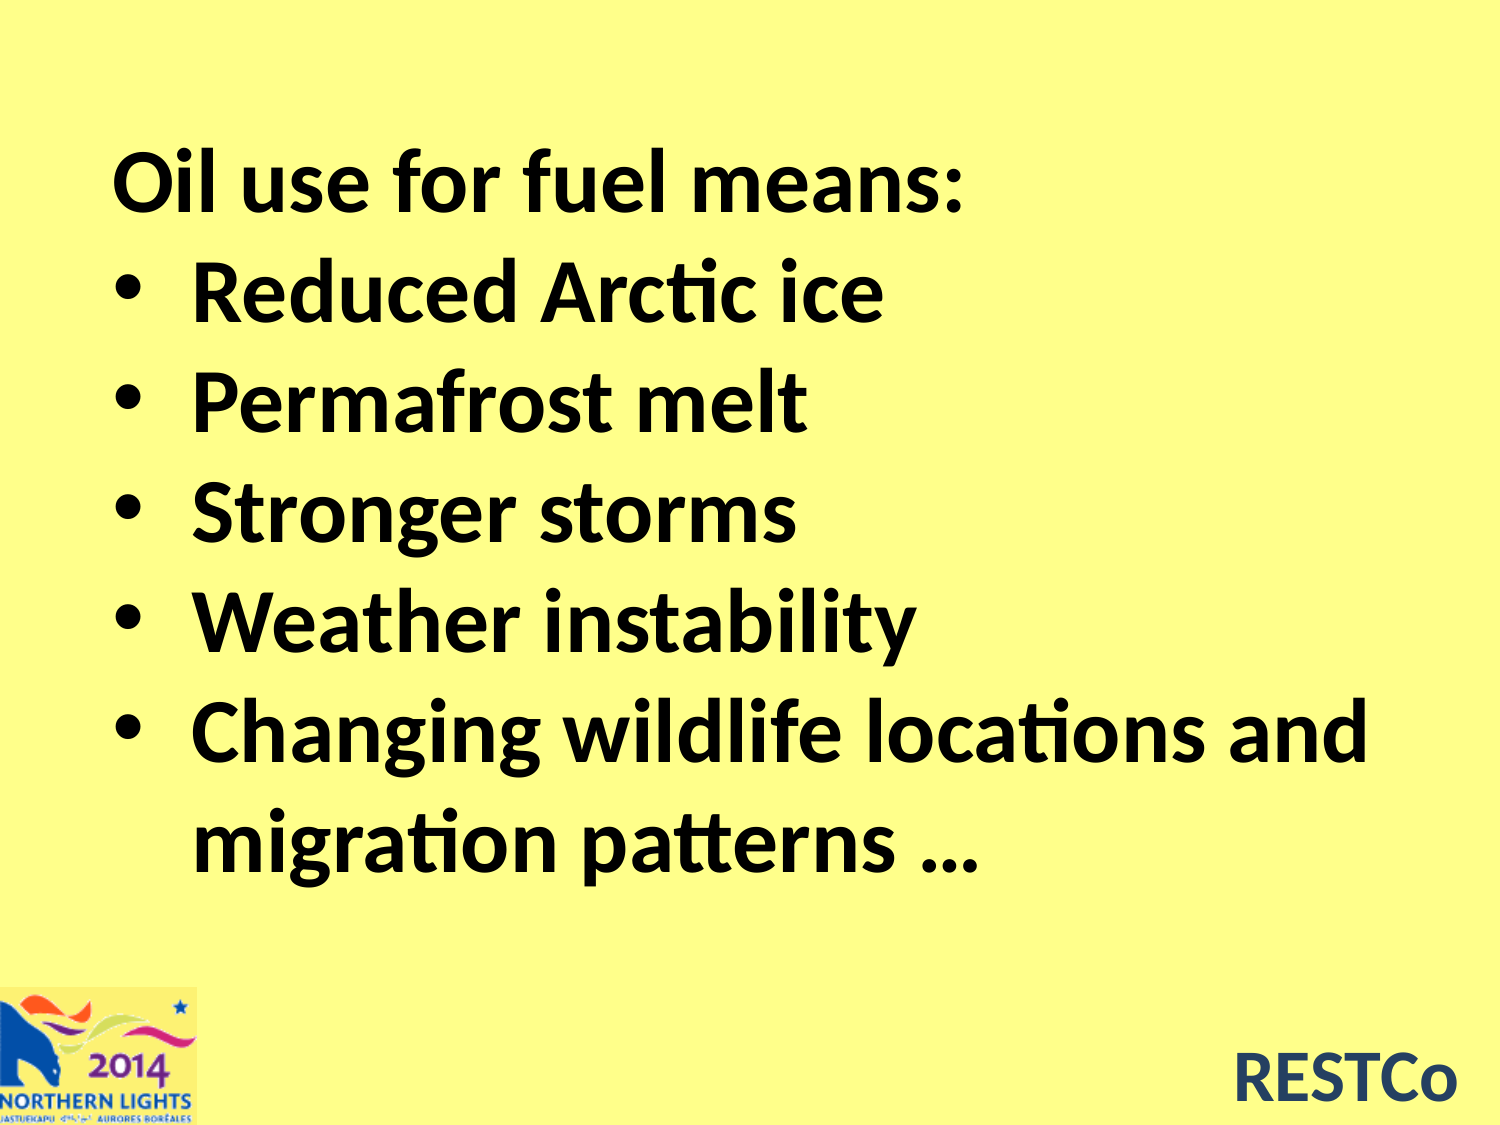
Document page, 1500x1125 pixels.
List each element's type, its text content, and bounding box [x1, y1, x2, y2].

text_box Oil use for fuel means: Reduced Arctic ice Permafrost melt Stronger storms Weather instability Changing wildlife locations and migration patterns … [88, 113, 1412, 898]
picture [0, 987, 198, 1125]
title RESTCo [1192, 1018, 1500, 1125]
